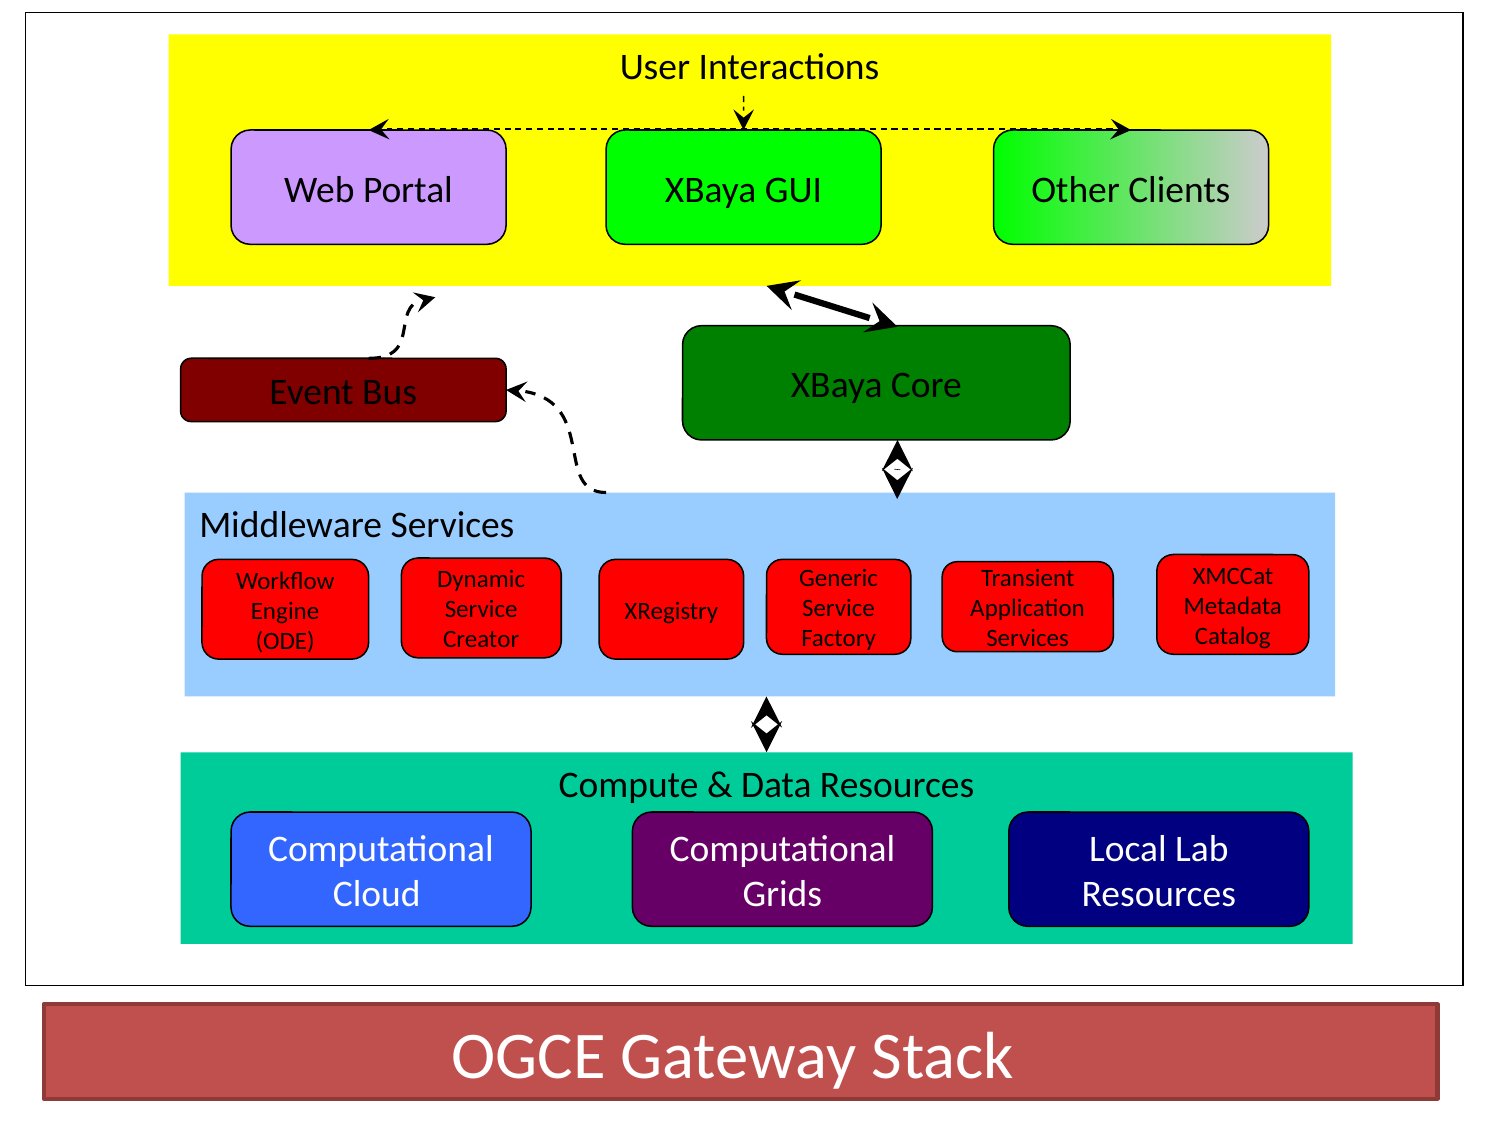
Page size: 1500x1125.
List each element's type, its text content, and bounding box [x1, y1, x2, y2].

text_box OGCE Gateway Stack [42, 1002, 1440, 1101]
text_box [25, 12, 1464, 986]
